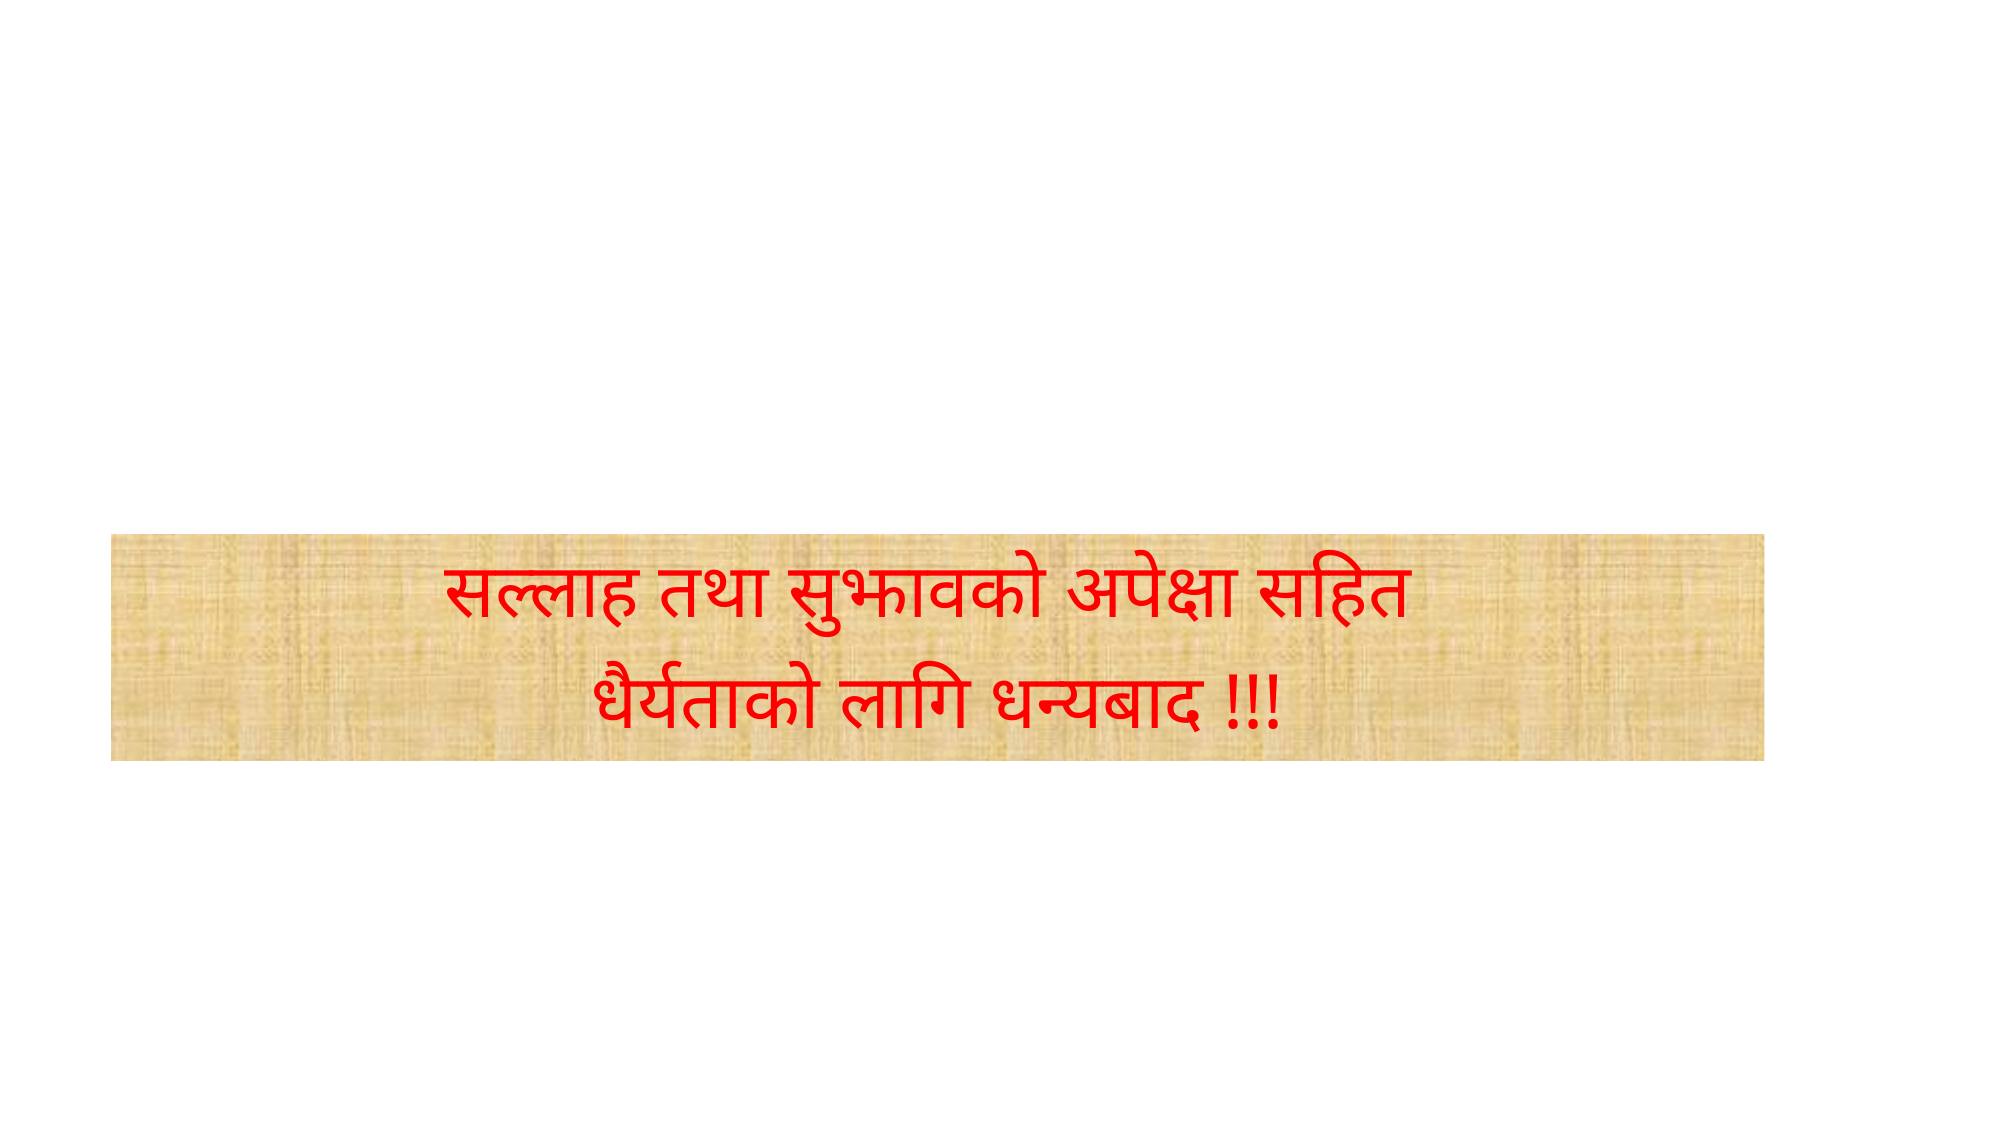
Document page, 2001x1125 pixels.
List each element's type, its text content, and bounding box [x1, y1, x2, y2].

list सल्लाह तथा सुझावको अपेक्षा सहित धैर्यताको लागि धन्यबाद !!! [111, 534, 1765, 761]
